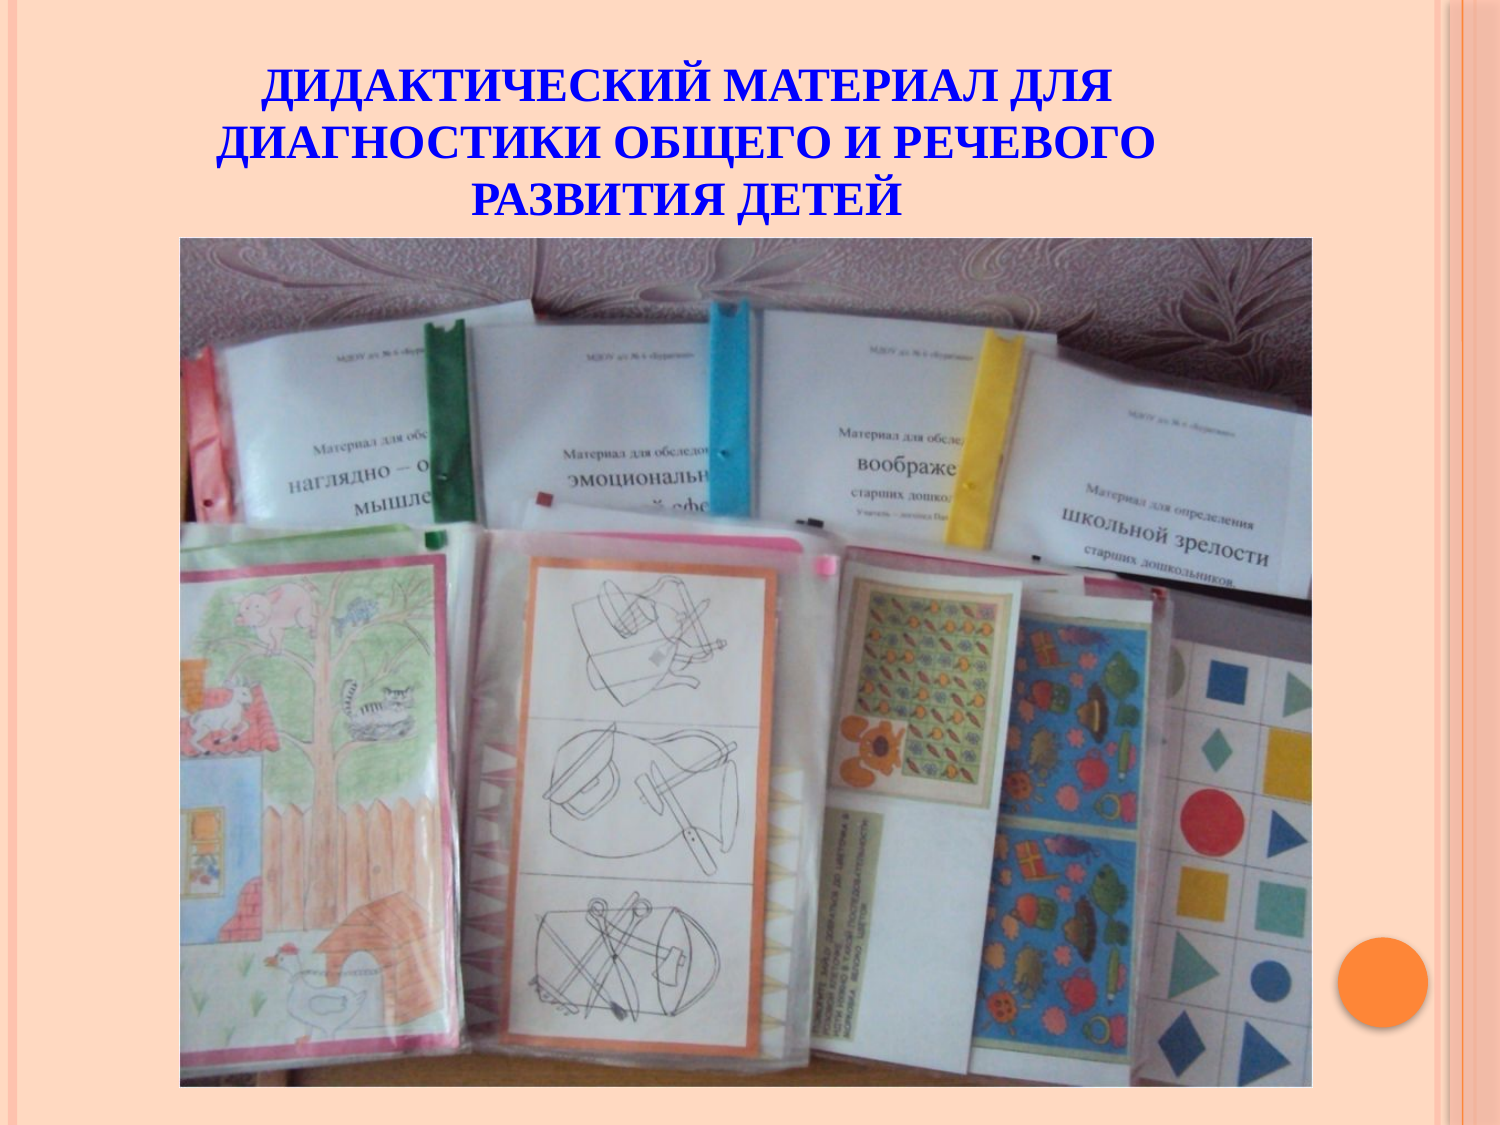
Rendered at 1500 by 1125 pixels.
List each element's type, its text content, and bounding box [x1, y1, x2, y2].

title Дидактический материал для диагностики общего и речевого развития детей [75, 45, 1300, 233]
picture [178, 236, 1313, 1088]
